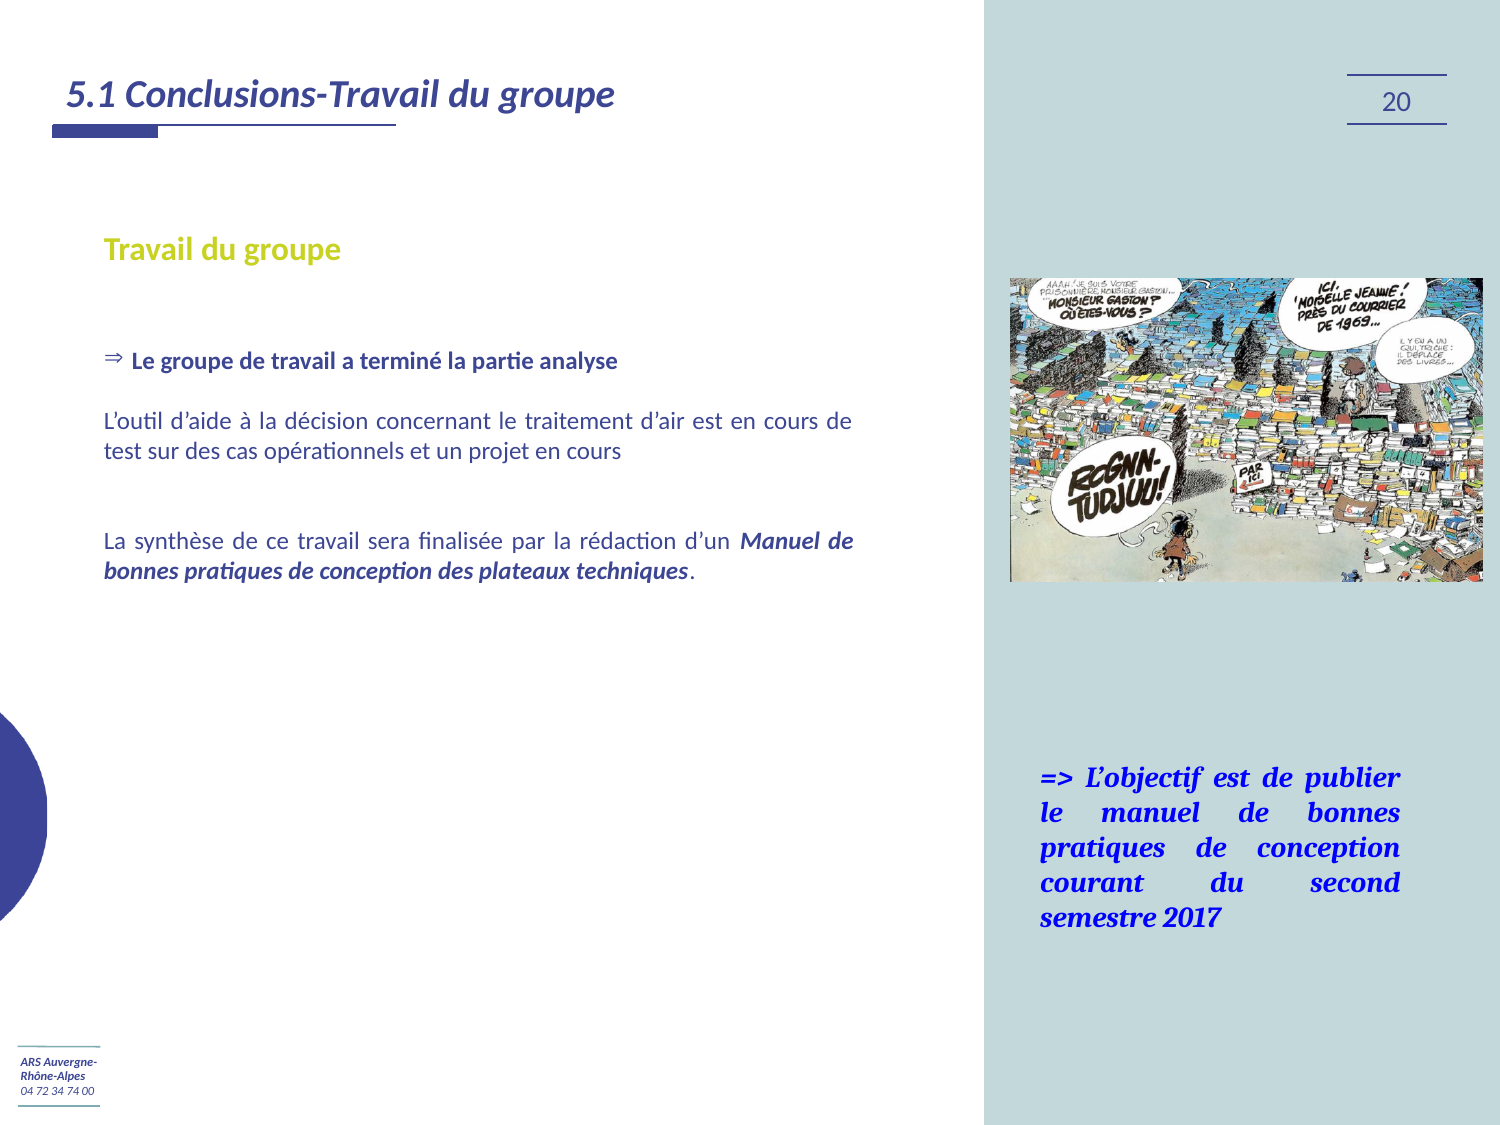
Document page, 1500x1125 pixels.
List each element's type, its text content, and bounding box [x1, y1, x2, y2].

text_box Travail du groupe Le groupe de travail a terminé la partie analyse L’outil d’aide à la décision concernant le traitement d’air est en cours de test sur des cas opérationnels et un projet en cours La synthèse de ce travail sera finalisée par la rédaction d’un Manuel de bonnes pratiques de conception des plateaux techniques. [89, 219, 869, 592]
picture [1010, 278, 1483, 582]
text_box => L’objectif est de publier le manuel de bonnes pratiques de conception courant du second semestre 2017 [1025, 751, 1416, 941]
text_box 5.1 Conclusions-Travail du groupe [50, 60, 963, 124]
slide_number 20 [1346, 74, 1447, 126]
picture [0, 680, 48, 953]
